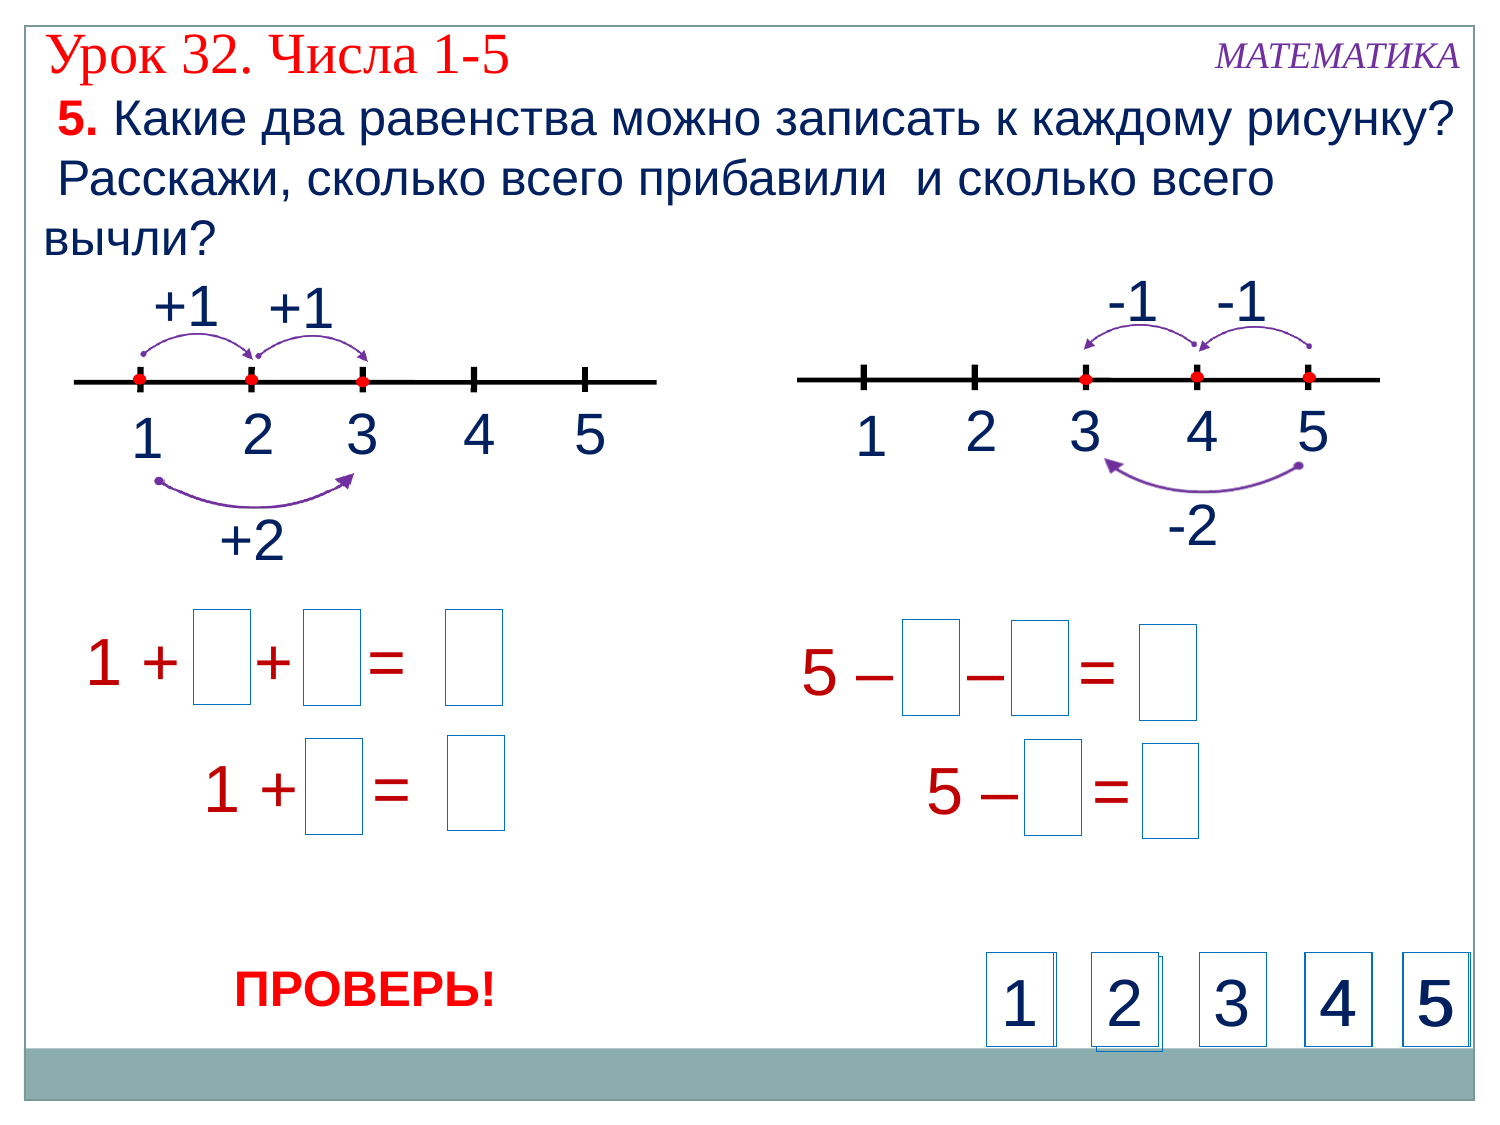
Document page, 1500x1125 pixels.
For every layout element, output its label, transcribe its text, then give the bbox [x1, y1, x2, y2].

text_box [305, 738, 363, 835]
text_box [1139, 624, 1197, 721]
text_box ПРОВЕРЬ! [219, 949, 541, 1024]
picture [154, 470, 361, 509]
text_box МАТЕМАТИКА [1200, 23, 1476, 78]
text_box Урок 32. Числа 1-5 [29, 7, 575, 78]
text_box 3 [1199, 952, 1267, 1047]
picture [140, 332, 371, 363]
text_box 5 [1402, 952, 1469, 1047]
text_box 4 [1171, 390, 1212, 453]
text_box 1 + 2 = [188, 738, 305, 833]
text_box 5 [1282, 390, 1333, 471]
text_box 4 [1304, 952, 1372, 1047]
text_box [1142, 743, 1199, 839]
text_box 1 [117, 392, 166, 478]
text_box [133, 374, 145, 378]
text_box +1 [138, 260, 292, 332]
text_box -2 [1152, 504, 1258, 565]
text_box [1024, 739, 1082, 836]
text_box 4 [448, 392, 489, 474]
text_box 1 [840, 390, 889, 476]
text_box 3 [331, 392, 396, 474]
text_box +1 [253, 262, 407, 348]
text_box 5 – 2 = [911, 740, 1024, 836]
text_box 1 [986, 952, 1054, 1047]
text_box 5 [559, 392, 610, 474]
text_box 5 – 2 = [1082, 740, 1235, 836]
text_box [1011, 620, 1069, 716]
text_box 2 [227, 392, 263, 468]
text_box 1 + 2 = [363, 738, 507, 833]
text_box 2 [1096, 956, 1163, 1052]
text_box 3 [1054, 390, 1119, 471]
text_box -1 [1092, 255, 1199, 321]
picture [1080, 323, 1312, 354]
text_box 2 [950, 390, 986, 471]
text_box 2 [1091, 952, 1159, 1047]
text_box [447, 735, 505, 831]
text_box 5 – 1 – 1 = [786, 621, 1235, 717]
picture [1098, 455, 1304, 494]
text_box +2 [204, 518, 310, 580]
text_box -1 [1201, 255, 1306, 323]
text_box 1 + 1 + 1 = [71, 611, 504, 707]
text_box [445, 609, 503, 706]
text_box 5. Какие два равенства можно записать к каждому рисунку? Расскажи, сколько всего прибавили и сколько всего вычли? [28, 78, 1477, 273]
text_box [193, 609, 251, 705]
text_box [902, 619, 960, 716]
